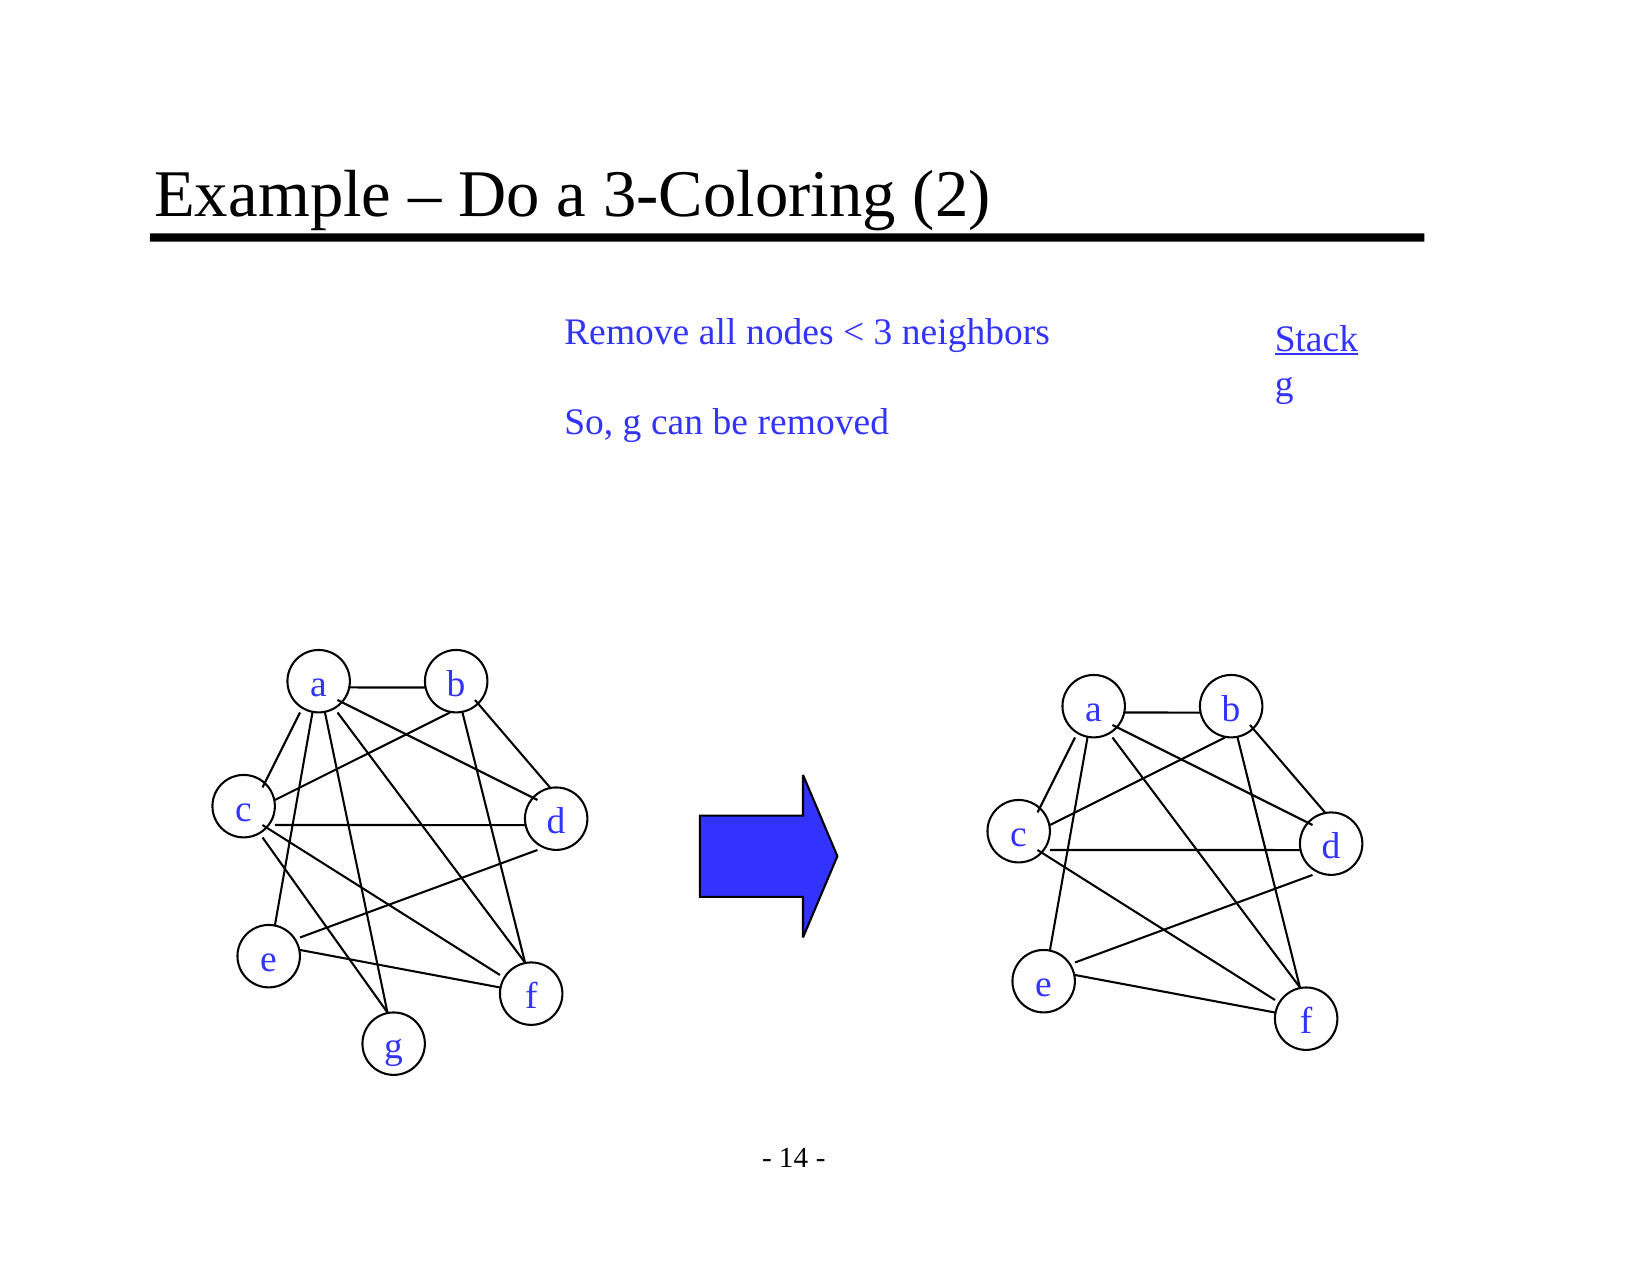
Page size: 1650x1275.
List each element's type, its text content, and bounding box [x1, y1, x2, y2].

text_box Stack g [1259, 306, 1374, 411]
title Example – Do a 3-Coloring (2) [137, 137, 1413, 239]
text_box Remove all nodes < 3 neighbors So, g can be removed [549, 299, 1066, 450]
text_box d [1299, 812, 1363, 875]
text_box a [1062, 674, 1125, 738]
text_box e [237, 924, 300, 988]
text_box f [499, 962, 563, 1025]
text_box e [1012, 949, 1075, 1013]
text_box g [362, 1012, 425, 1075]
text_box a [287, 649, 350, 713]
text_box c [987, 799, 1050, 863]
text_box b [1199, 674, 1263, 738]
text_box d [524, 787, 588, 850]
text_box b [424, 649, 488, 713]
text_box c [212, 774, 275, 838]
text_box [699, 774, 838, 938]
text_box f [1274, 987, 1338, 1050]
